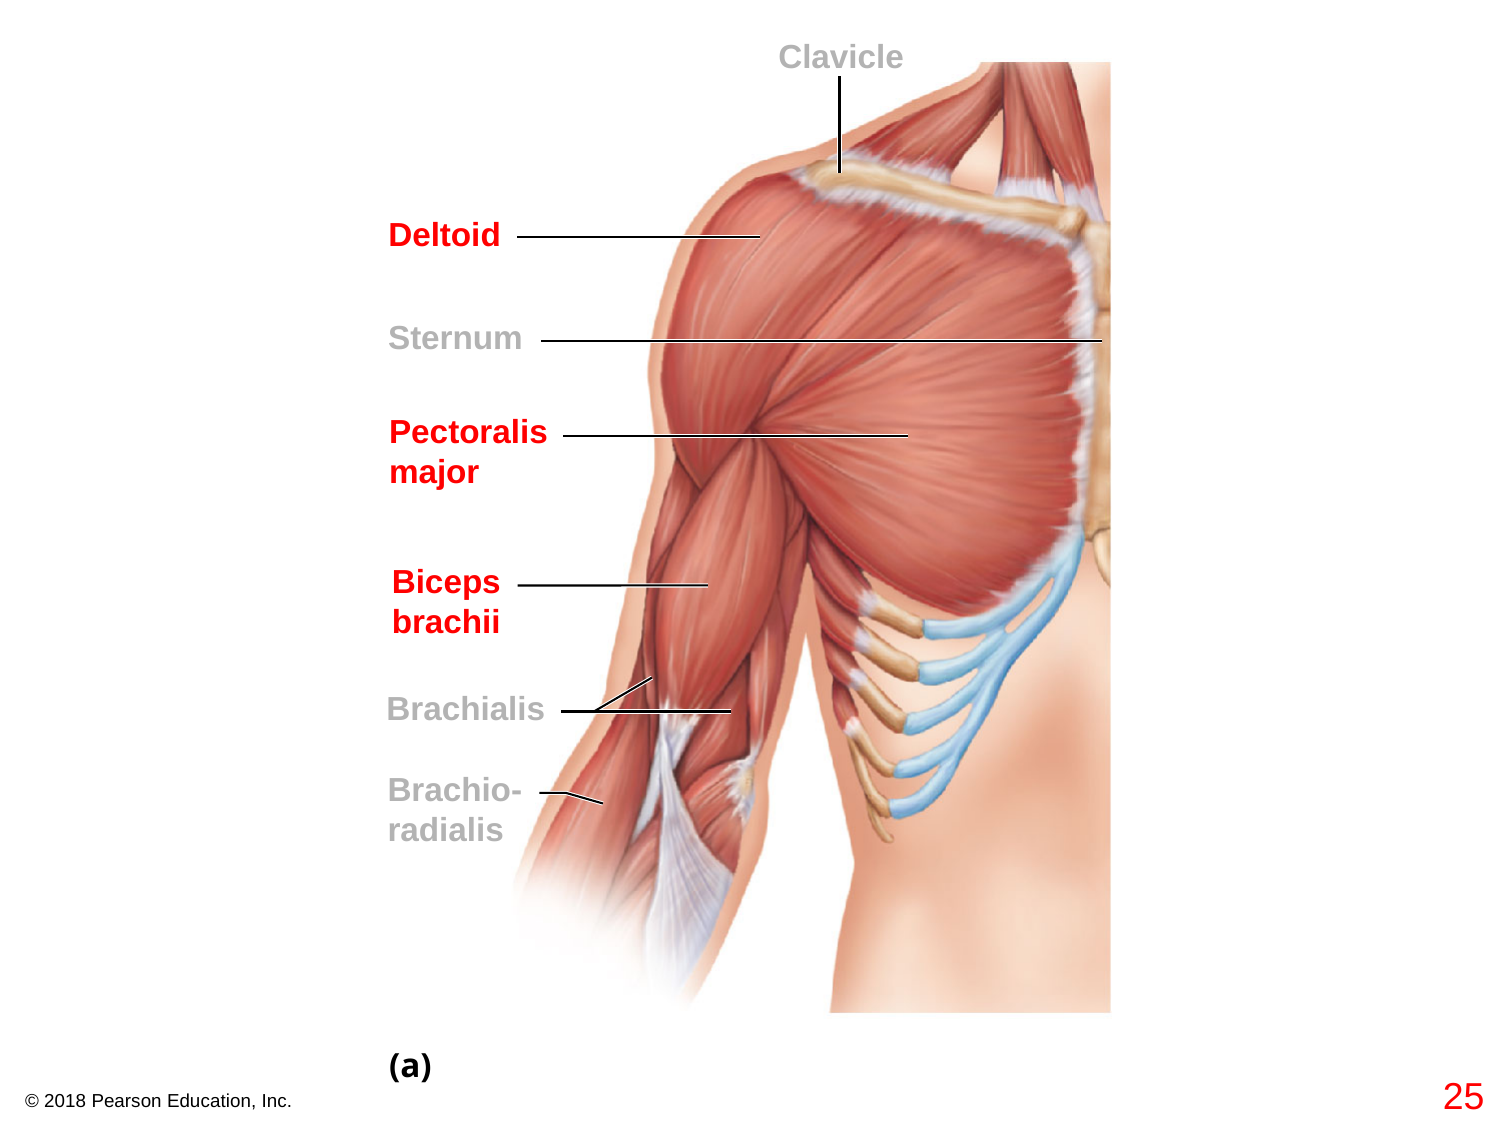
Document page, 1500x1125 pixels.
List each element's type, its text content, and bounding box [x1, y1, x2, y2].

picture [383, 34, 1117, 1091]
slide_number 25 [1149, 1064, 1500, 1125]
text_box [560, 677, 732, 722]
text_box © 2018 Pearson Education, Inc. [10, 1074, 517, 1125]
